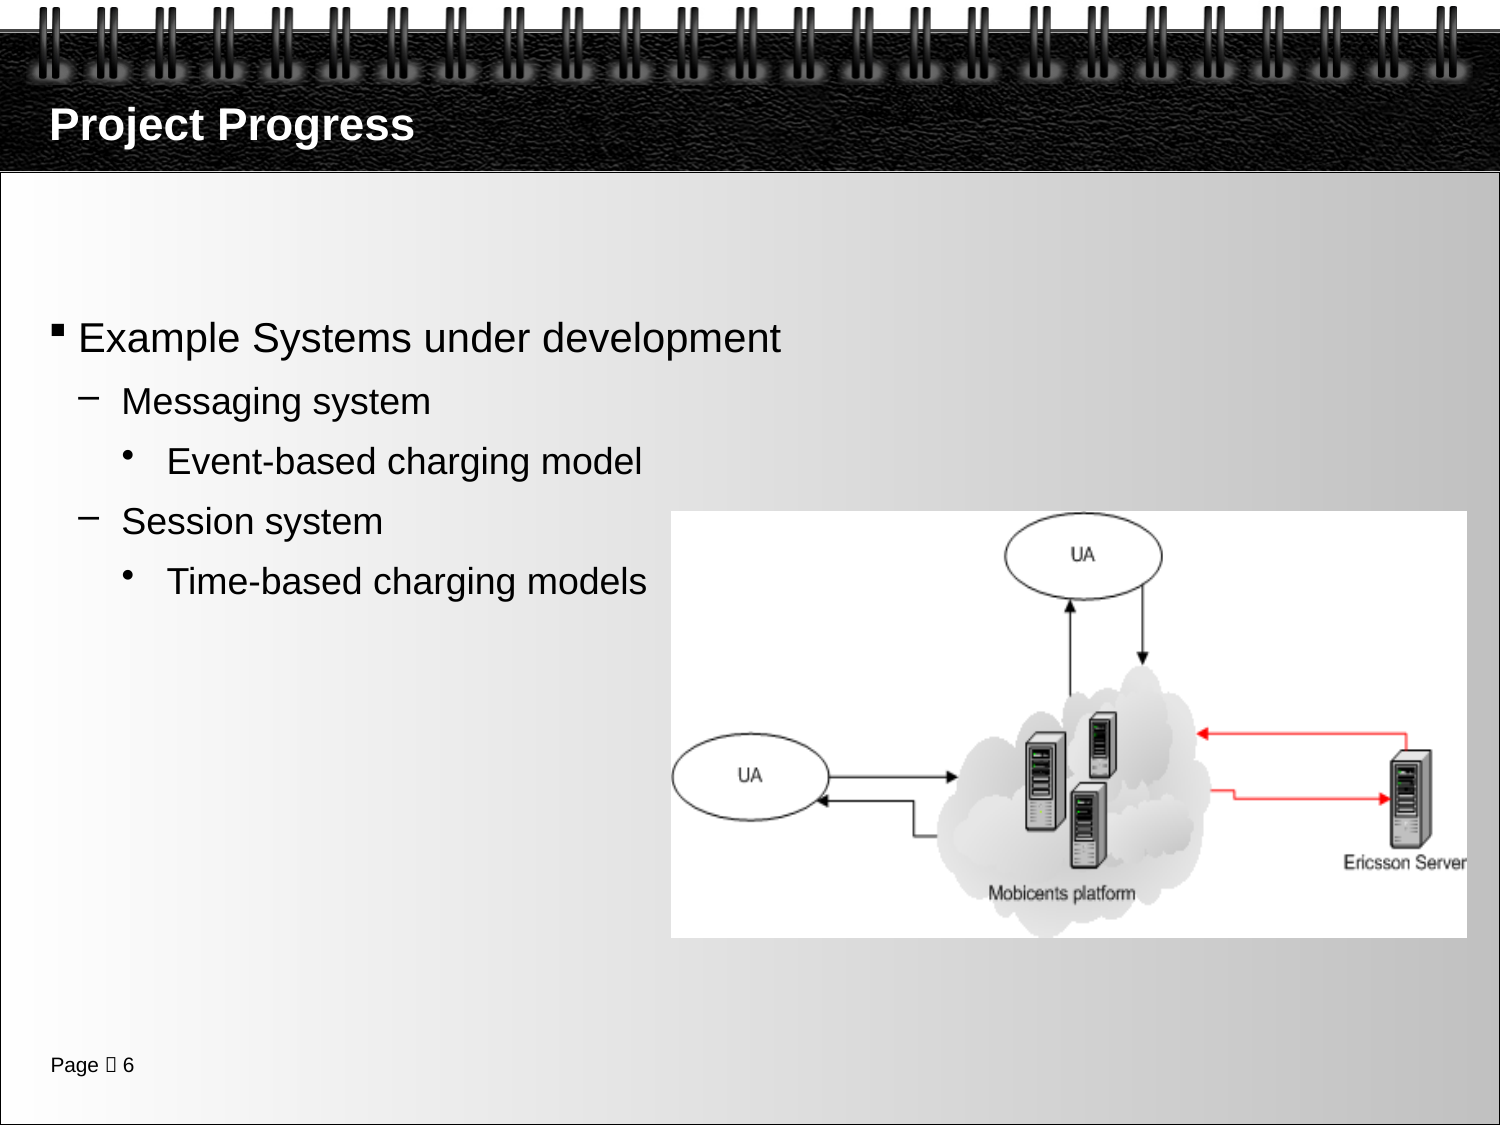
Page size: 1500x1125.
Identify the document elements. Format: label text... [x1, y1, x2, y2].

picture [671, 511, 1467, 938]
picture [0, 0, 1500, 172]
list Example Systems under development Messaging system Event-based charging model Session system Time-based charging models [48, 243, 1448, 952]
title Project Progress [48, 92, 1448, 200]
